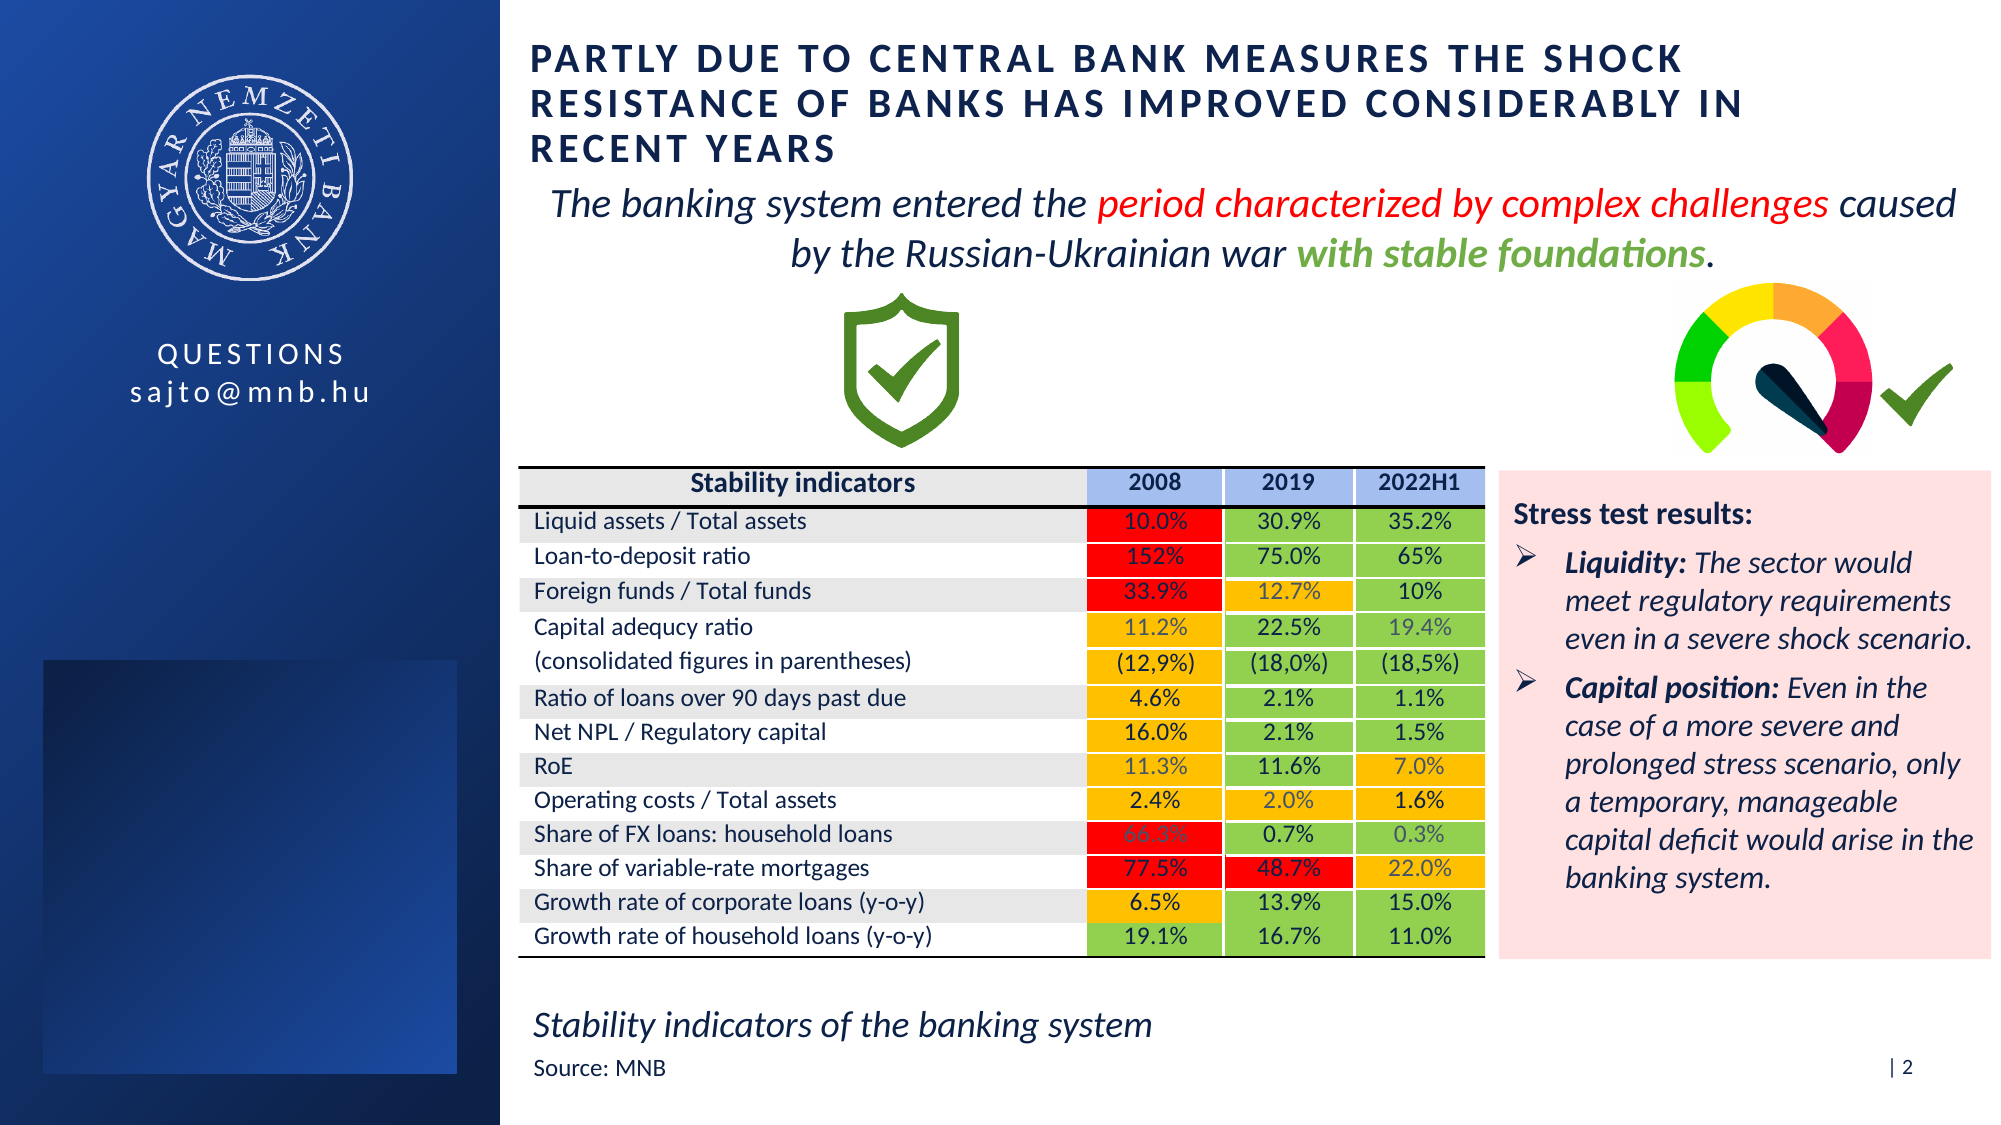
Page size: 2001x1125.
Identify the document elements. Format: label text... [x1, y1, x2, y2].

list Source: MNB [518, 1045, 1974, 1091]
title Partly due to central bank measures The shock resistance of banks has improved considerably in recent years [518, 34, 1933, 175]
text_box Stress test results: Liquidity: The sector would meet regulatory requirements even in a severe shock scenario. Capital position: Even in the case of a more severe and prolonged stress scenario, only a temporary, manageable capital deficit would arise in the banking system. [1498, 470, 1992, 960]
picture [1672, 281, 1874, 456]
text_box The banking system entered the period characterized by complex challenges caused by the Russian-Ukrainian war with stable foundations. [533, 168, 1974, 283]
picture [824, 293, 979, 448]
picture [518, 466, 1487, 959]
text_box Stability indicators of the banking system [518, 992, 1508, 1045]
picture [1876, 359, 1953, 427]
